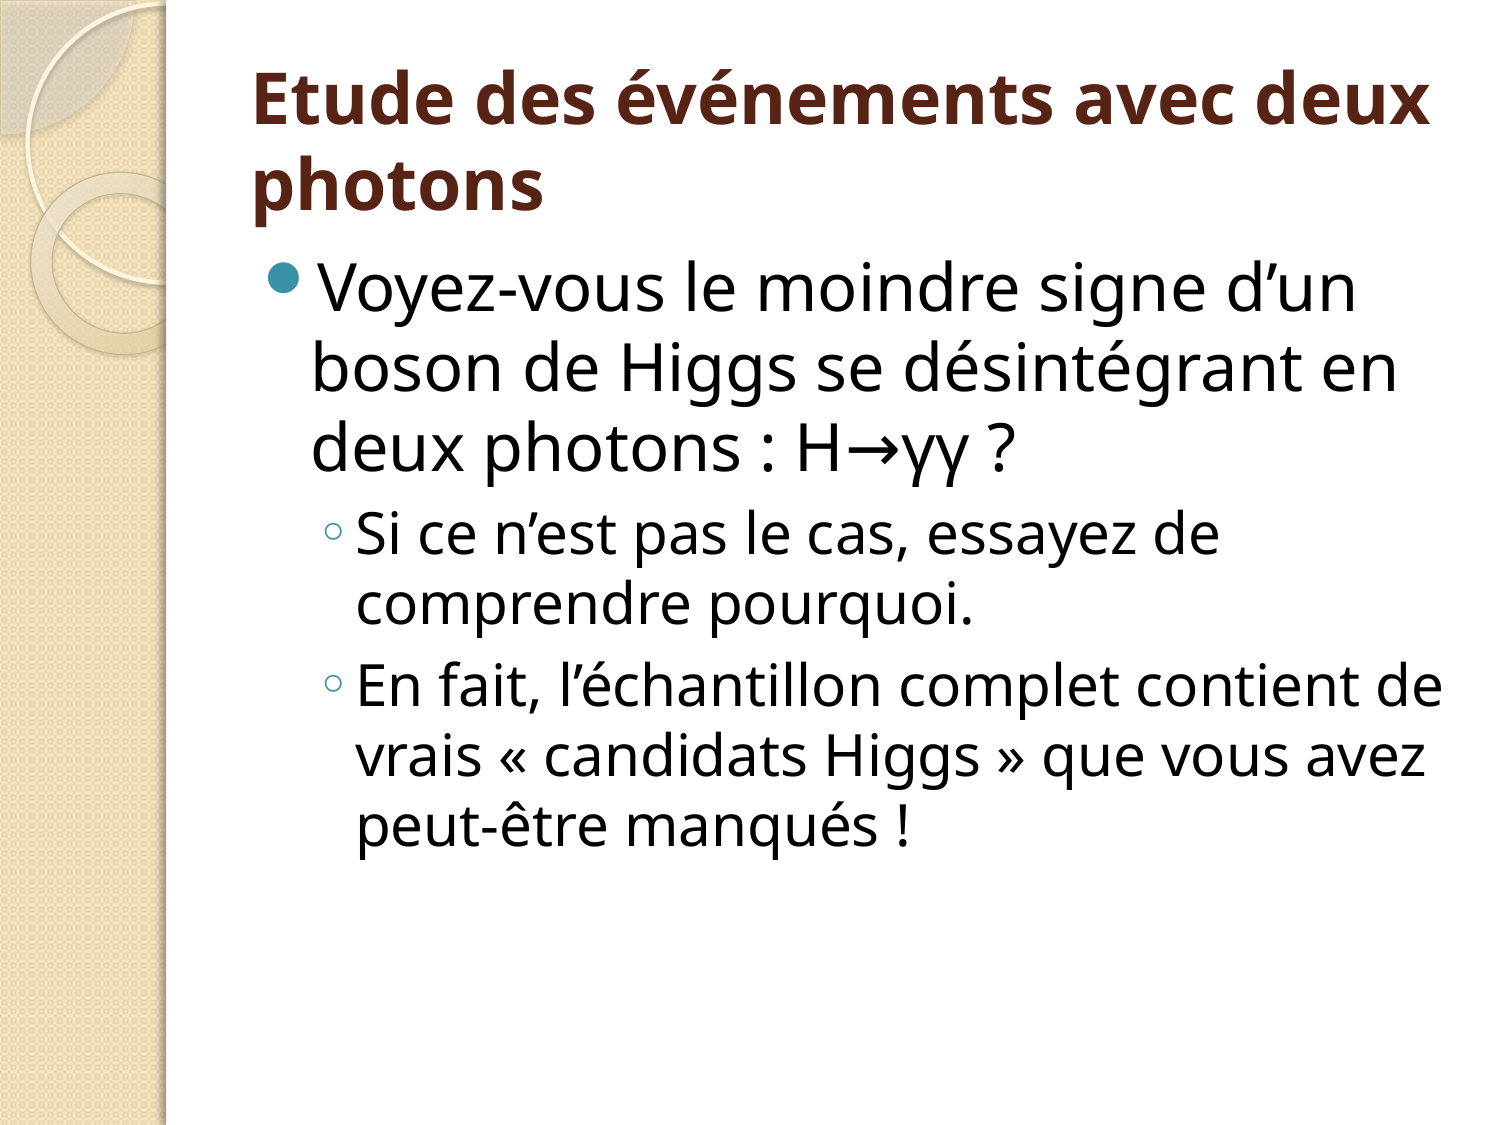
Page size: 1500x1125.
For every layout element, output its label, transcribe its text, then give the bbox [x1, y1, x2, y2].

list Voyez-vous le moindre signe d’un boson de Higgs se désintégrant en deux photons : H→γγ ? Si ce n’est pas le cas, essayez de comprendre pourquoi. En fait, l’échantillon complet contient de vrais « candidats Higgs » que vous avez peut-être manqués ! [235, 237, 1466, 1025]
title Etude des événements avec deux photons [235, 45, 1466, 233]
